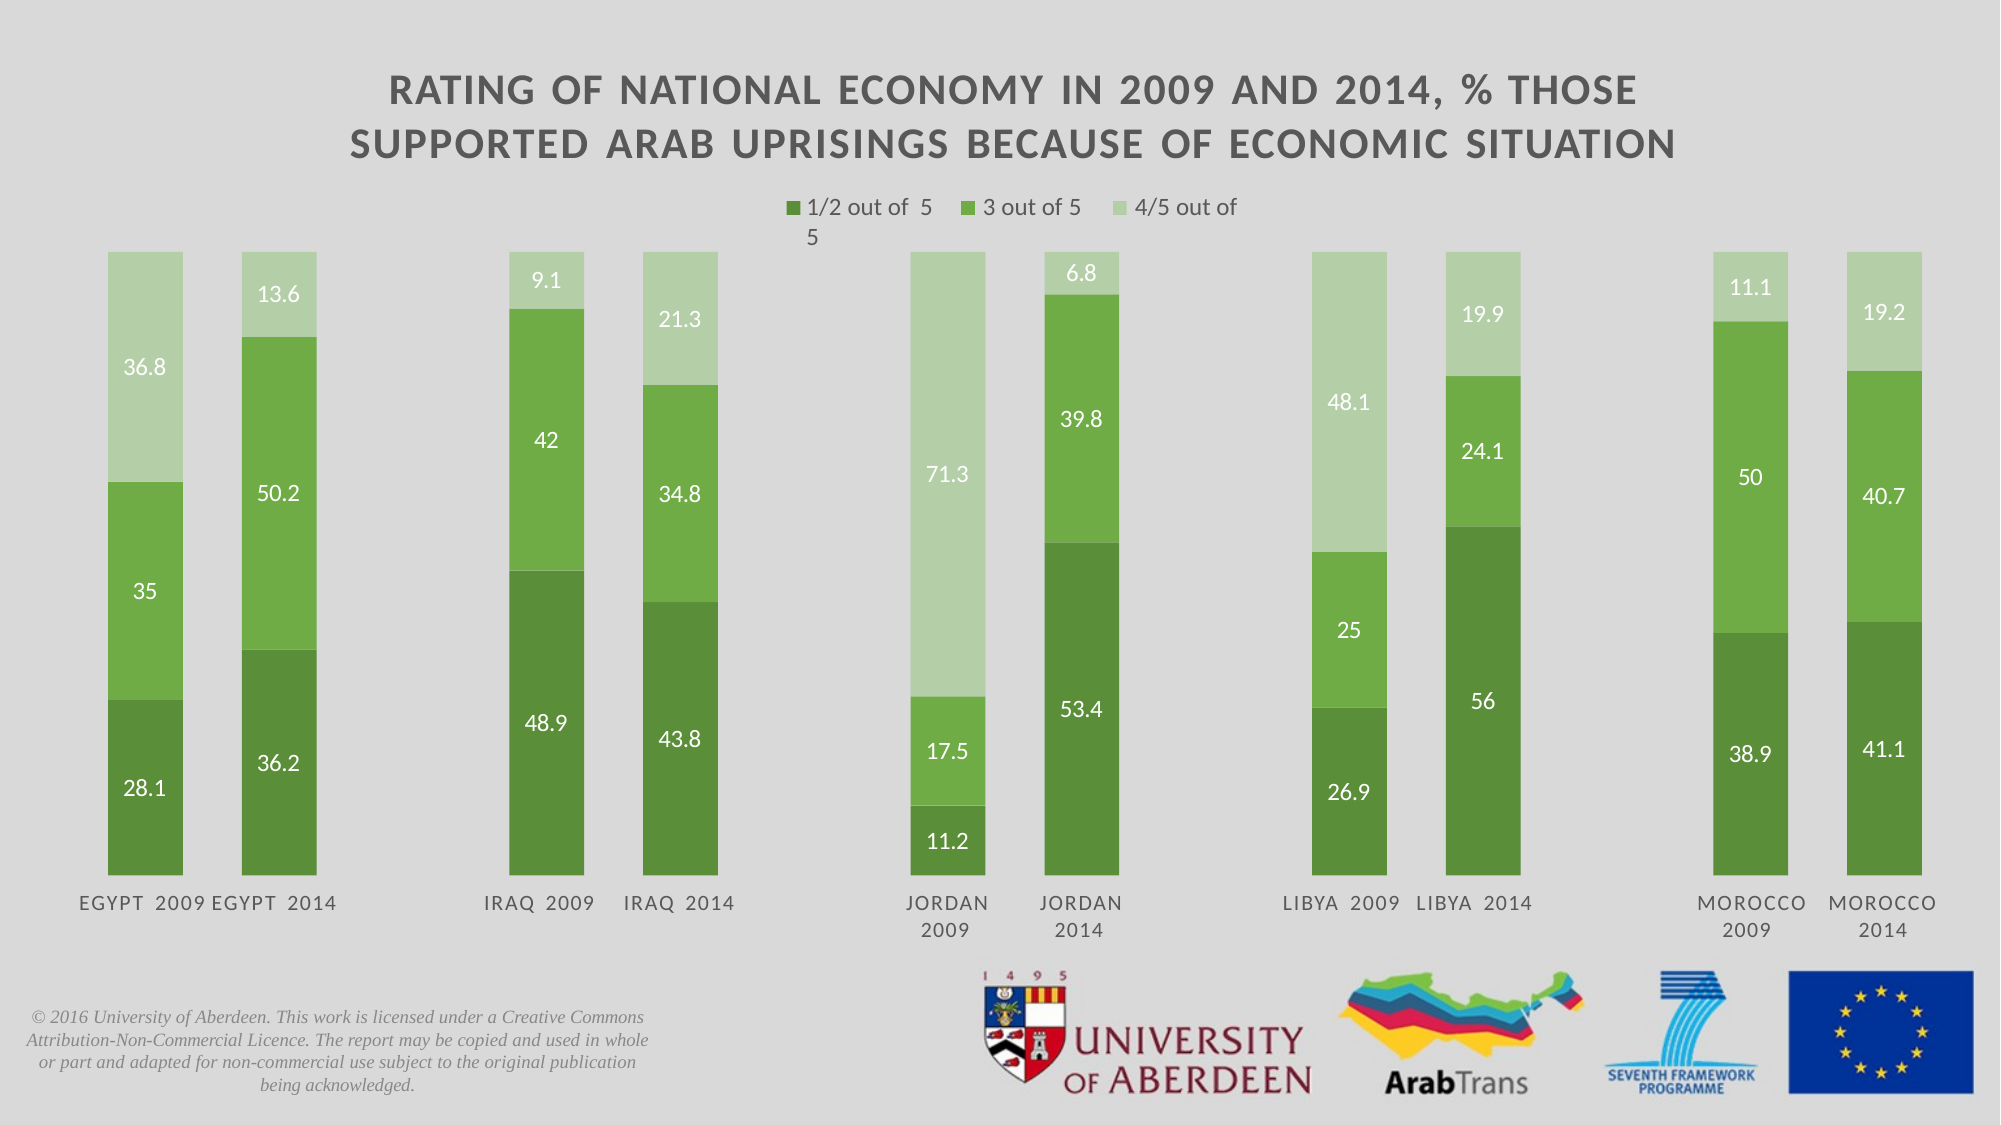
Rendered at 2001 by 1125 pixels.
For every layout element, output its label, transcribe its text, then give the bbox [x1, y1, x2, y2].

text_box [1034, 251, 1127, 945]
picture [0, 0, 2000, 1125]
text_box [76, 251, 346, 918]
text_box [481, 251, 740, 918]
text_box © 2016 University of Aberdeen. This work is licensed under a Creative Commons Attribution-Non-Commercial Licence. The report may be copied and used in whole or part and adapted for non-commercial use subject to the original publication being acknowledged. [14, 1004, 660, 1095]
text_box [786, 187, 1256, 223]
title RATING OF NATIONAL ECONOMY IN 2009 AND 2014, % THOSE SUPPORTED ARAB UPRISINGS BECAUSE OF ECONOMIC SITUATION [340, 58, 1686, 250]
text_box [1280, 251, 1546, 918]
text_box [901, 251, 994, 945]
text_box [1690, 251, 1943, 945]
